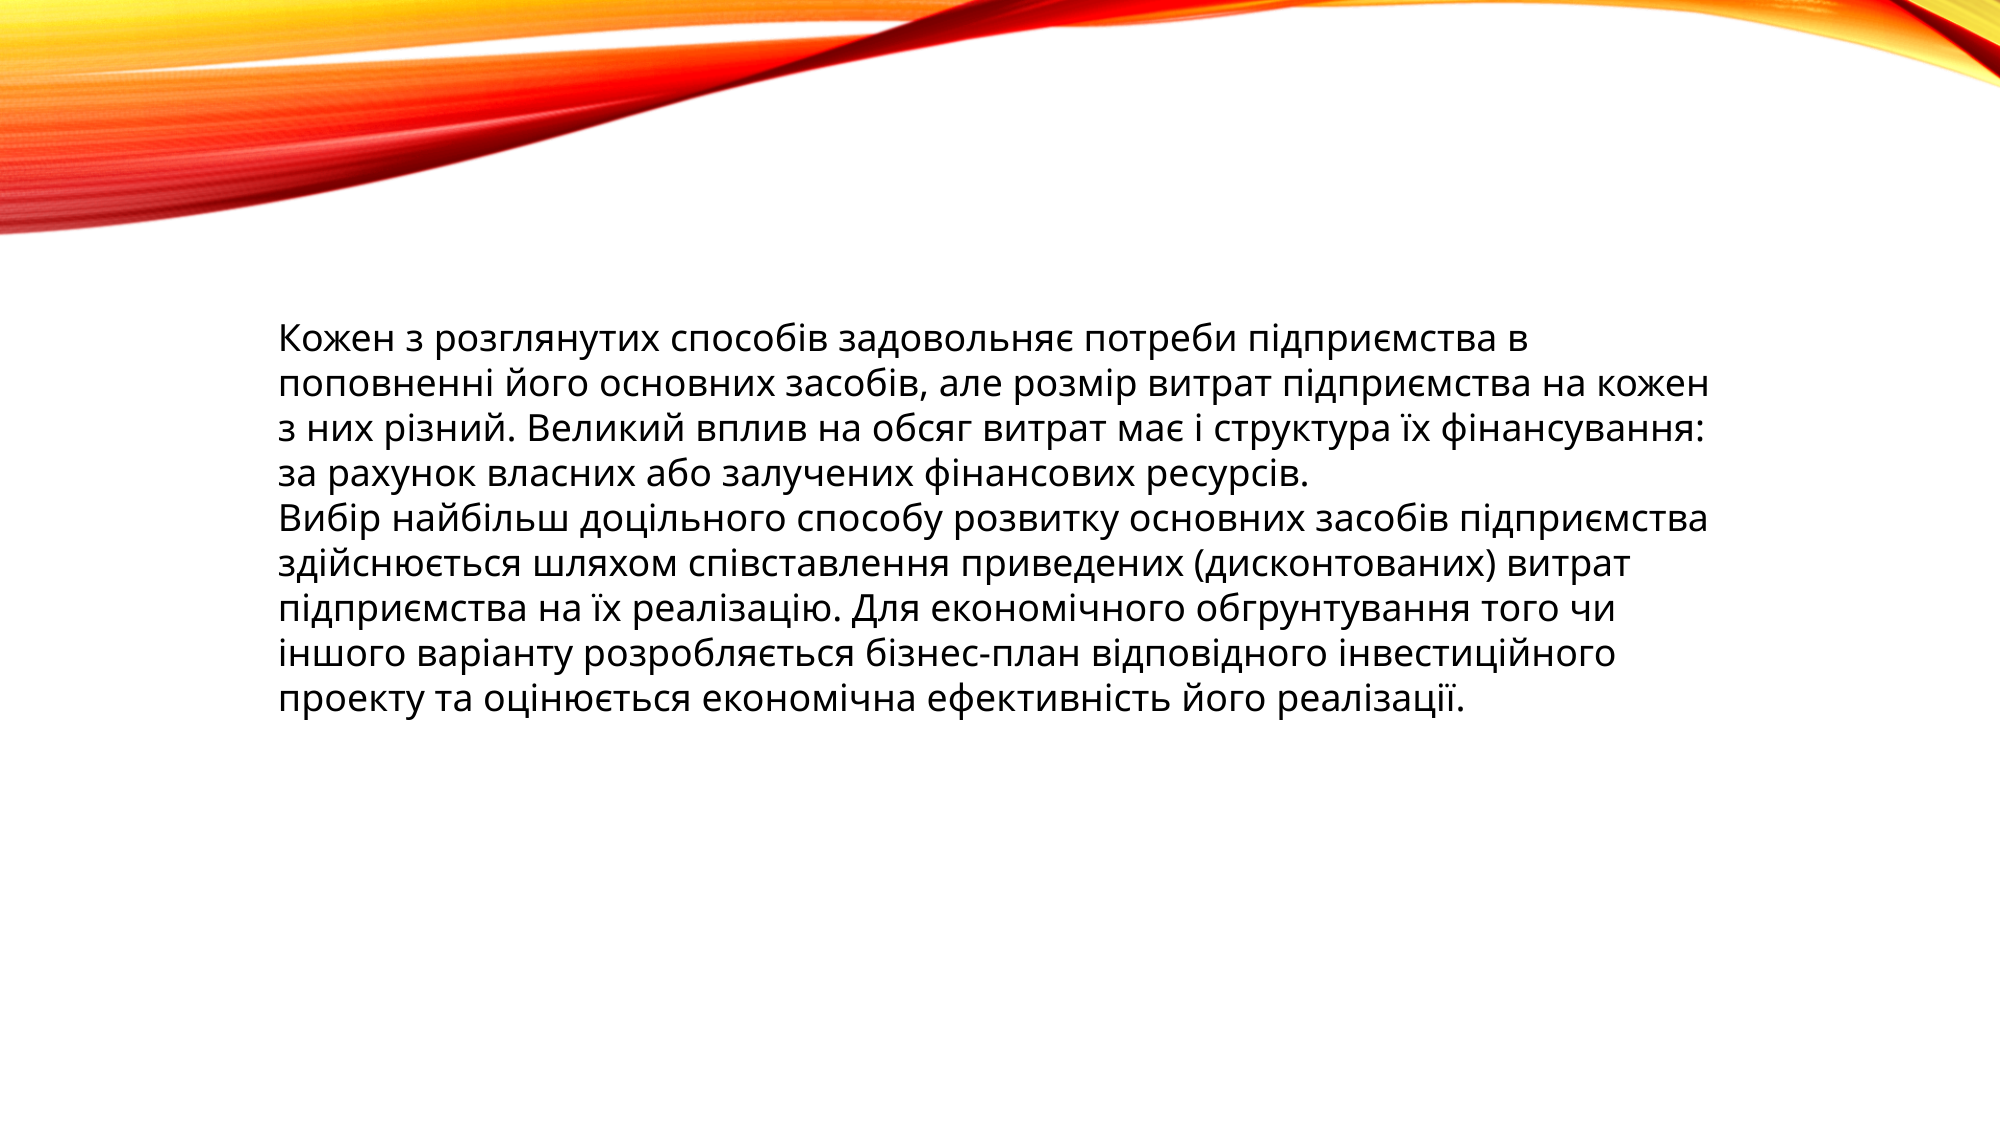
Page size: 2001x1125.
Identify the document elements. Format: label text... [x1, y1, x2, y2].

text_box Кожен з розглянутих способів задовольняє потреби підприємства в поповненні його основних засобів, але розмір витрат підприємства на кожен з них різний. Великий вплив на обсяг витрат має і структура їх фінансування: за рахунок власних або залучених фінансових ресурсів. Вибір найбільш доцільного способу розвитку основних засобів підприємства здійснюється шляхом співставлення приведених (дисконтованих) витрат підприємства на їх реалізацію. Для економічного обгрунтування того чи іншого варіанту розробляється бізнес-план відповідного інвестиційного проекту та оцінюється економічна ефективність його реалізації. [263, 306, 1737, 726]
picture [0, 0, 2000, 237]
